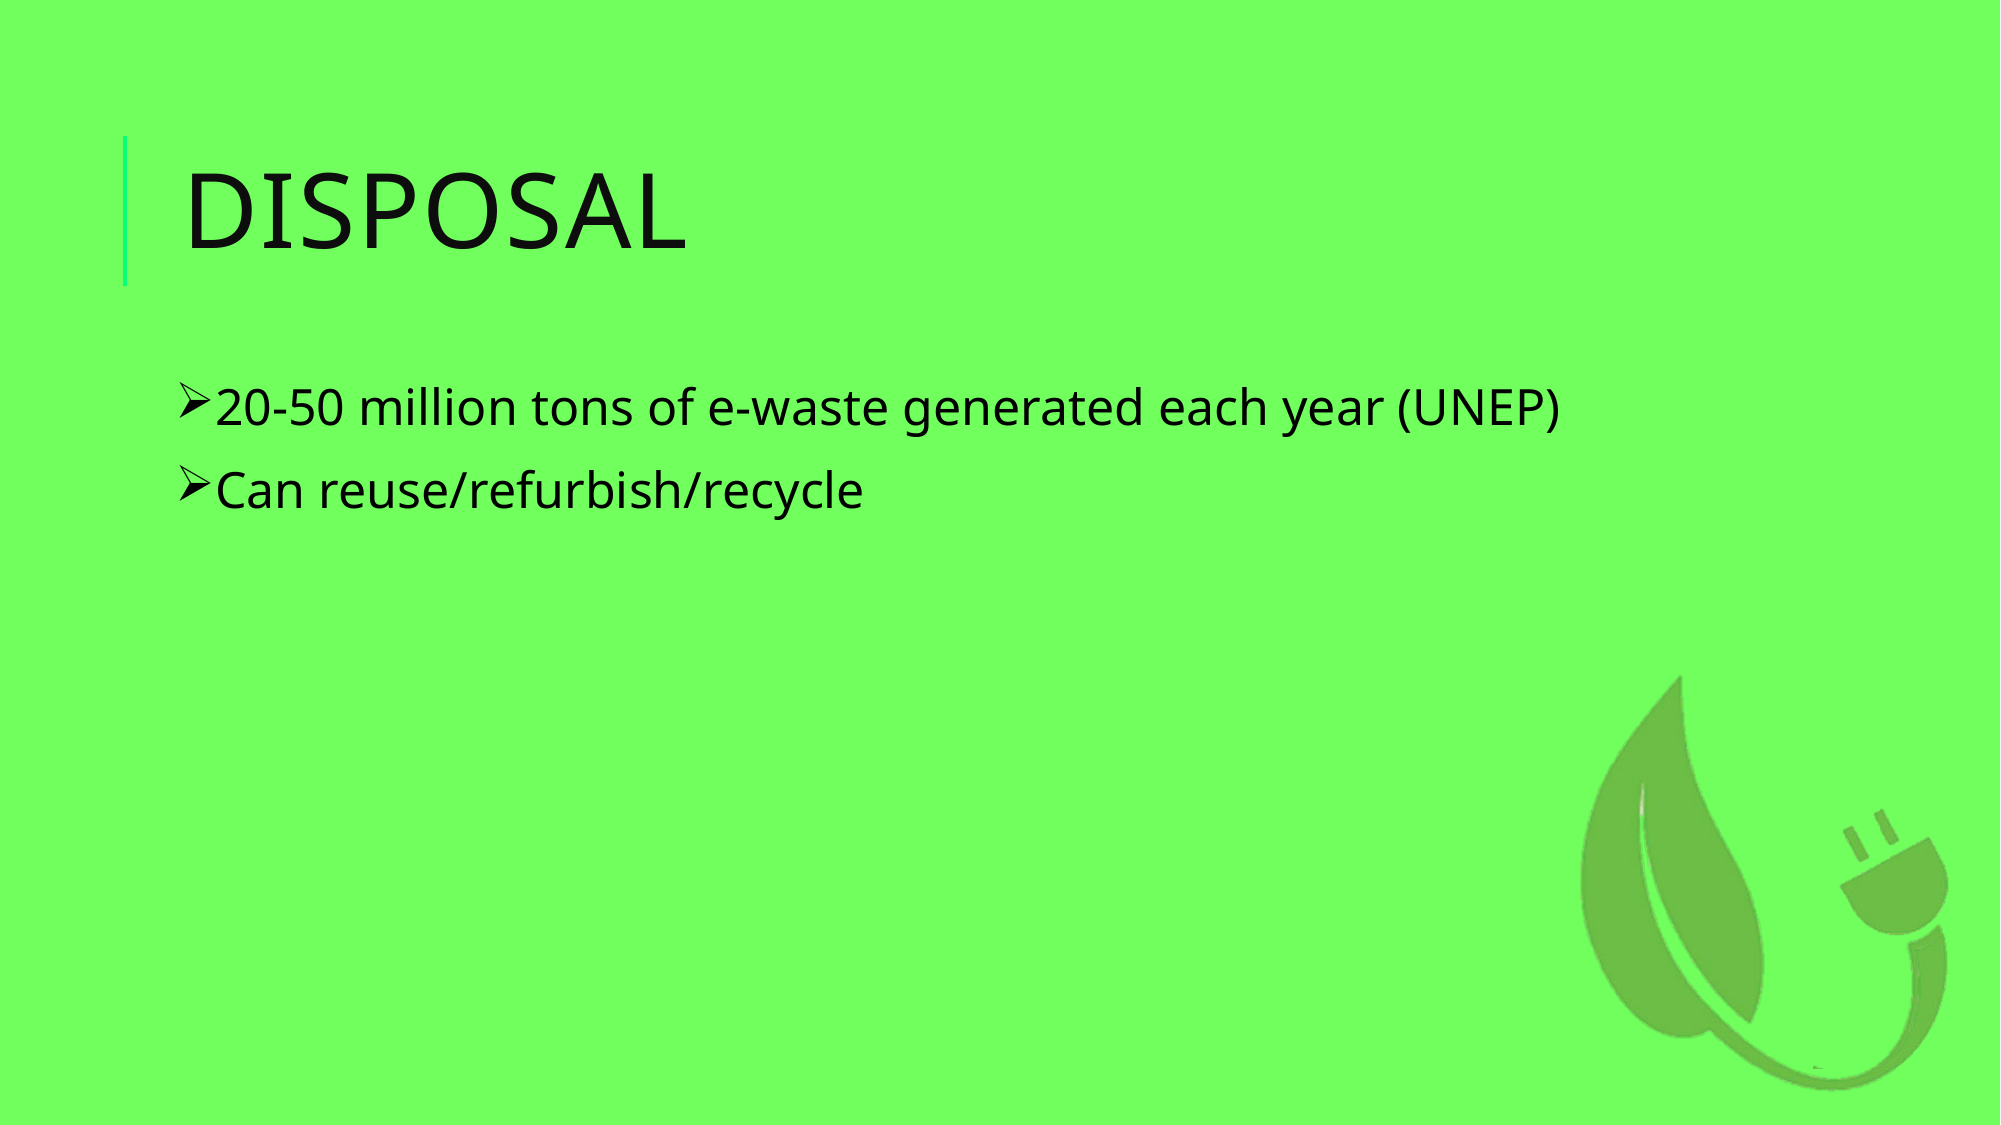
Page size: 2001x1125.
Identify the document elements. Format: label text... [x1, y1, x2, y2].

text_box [1544, 665, 1981, 1102]
title Disposal [168, 96, 1763, 342]
list 20-50 million tons of e-waste generated each year (UNEP) Can reuse/refurbish/recycle [168, 375, 1763, 1035]
